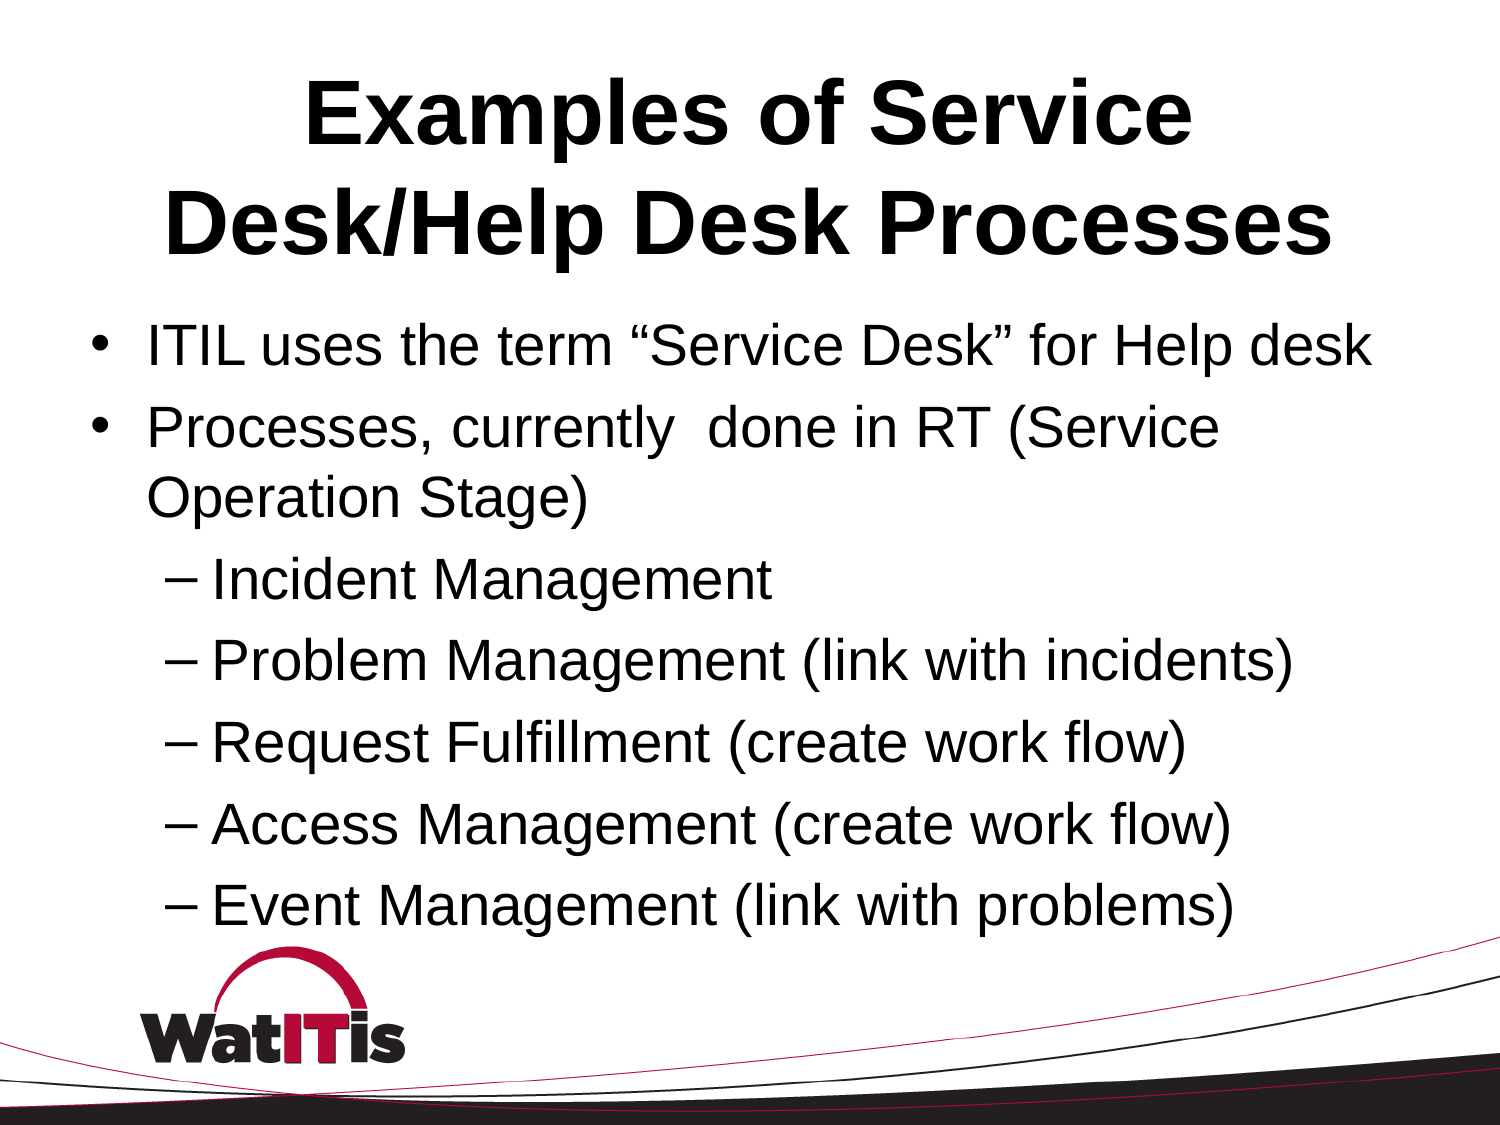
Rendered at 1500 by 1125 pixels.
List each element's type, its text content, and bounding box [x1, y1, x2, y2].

list ITIL uses the term “Service Desk” for Help desk Processes, currently done in RT (Service Operation Stage) Incident Management Problem Management (link with incidents) Request Fulfillment (create work flow) Access Management (create work flow) Event Management (link with problems) [75, 299, 1425, 1000]
picture [0, 0, 1500, 1125]
title Examples of Service Desk/Help Desk Processes [75, 75, 1425, 250]
